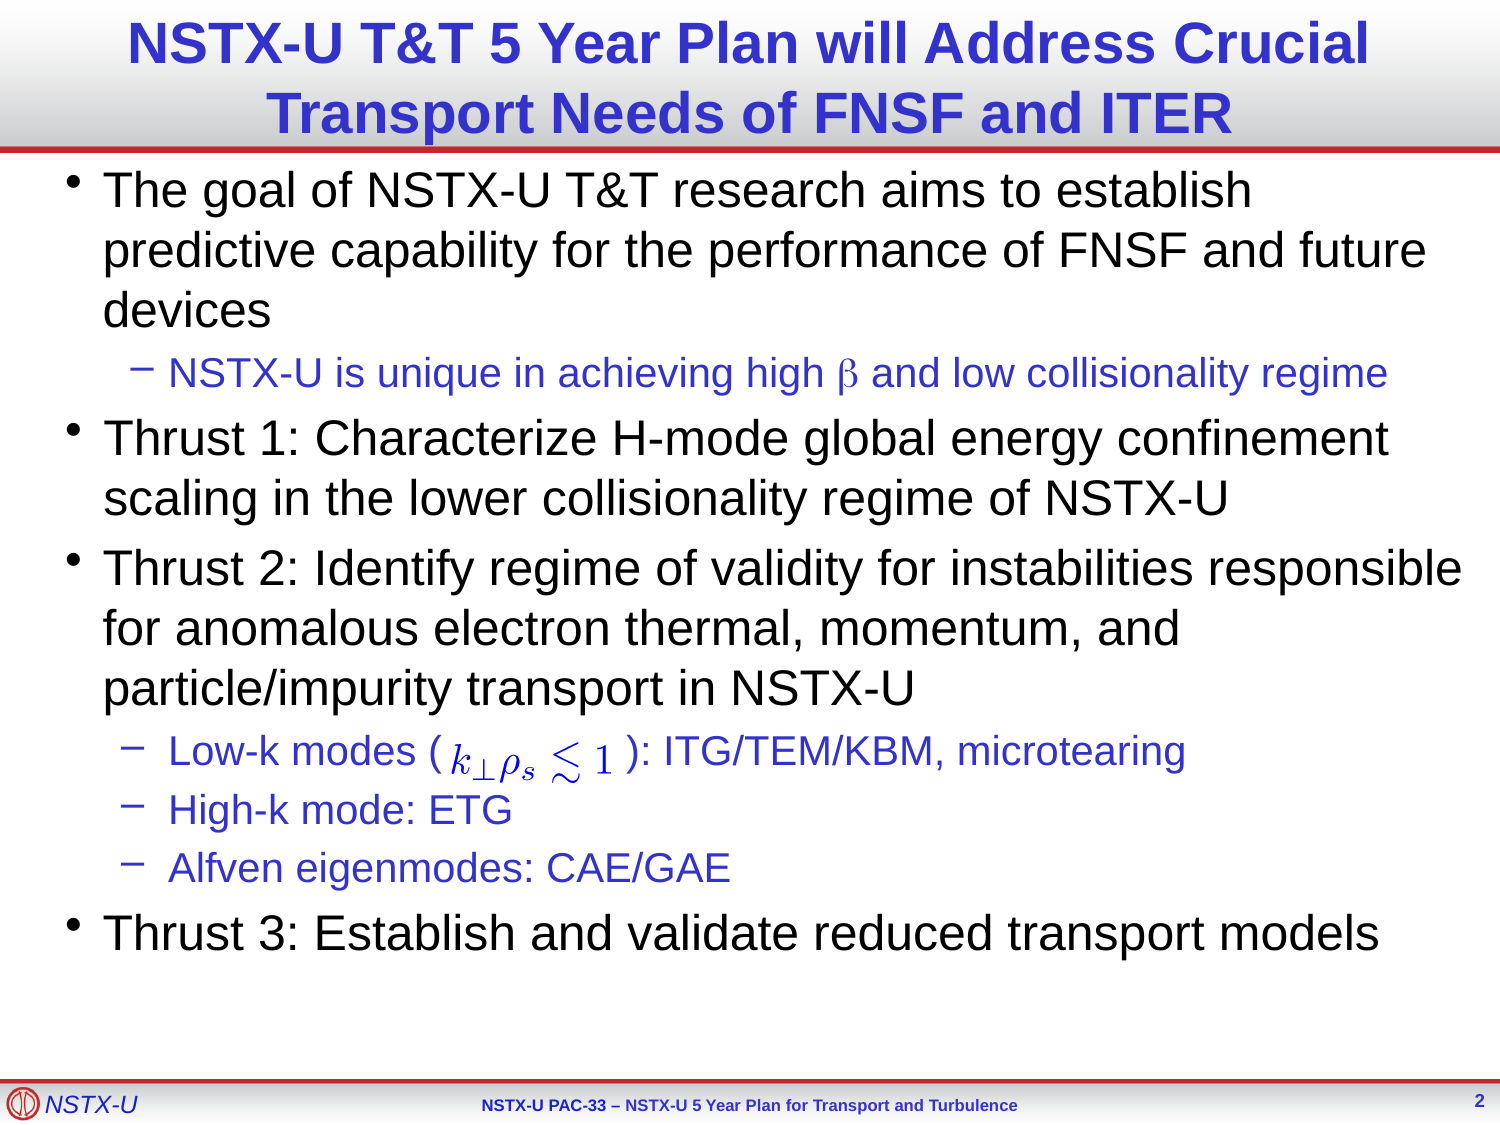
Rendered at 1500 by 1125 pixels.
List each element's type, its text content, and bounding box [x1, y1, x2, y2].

picture [1488, 1079, 1500, 1087]
title NSTX-U T&T 5 Year Plan will Address Crucial Transport Needs of FNSF and ITER [0, 0, 1500, 151]
list The goal of NSTX-U T&T research aims to establish predictive capability for the performance of FNSF and future devices NSTX-U is unique in achieving high  and low collisionality regime Thrust 1: Characterize H-mode global energy confinement scaling in the lower collisionality regime of NSTX-U Thrust 2: Identify regime of validity for instabilities responsible for anomalous electron thermal, momentum, and particle/impurity transport in NSTX-U Low-k modes ( ): ITG/TEM/KBM, microtearing High-k mode: ETG Alfven eigenmodes: CAE/GAE Thrust 3: Establish and validate reduced transport models [49, 149, 1488, 1101]
picture [449, 740, 613, 783]
picture [123, 1101, 134, 1111]
slide_number 2 [1374, 1087, 1500, 1113]
picture [53, 1101, 59, 1109]
picture [534, 1101, 540, 1109]
picture [678, 1101, 684, 1109]
picture [0, 1079, 1500, 1125]
